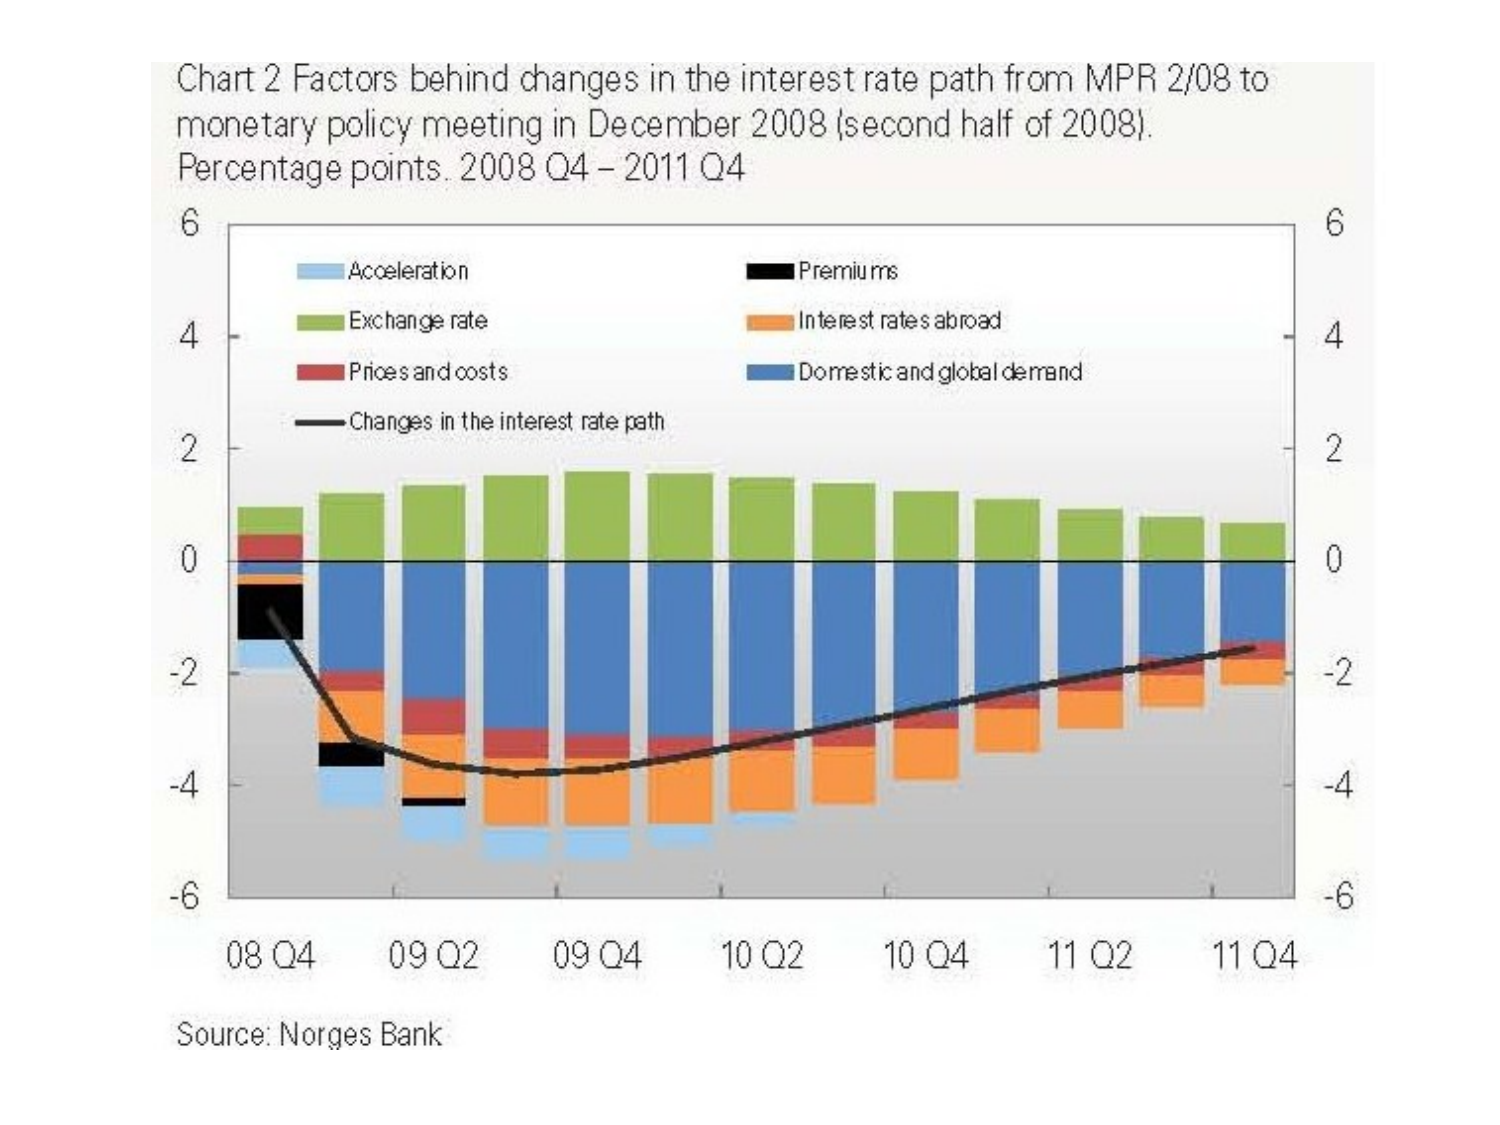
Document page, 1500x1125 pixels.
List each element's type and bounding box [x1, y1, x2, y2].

picture [150, 62, 1395, 1051]
